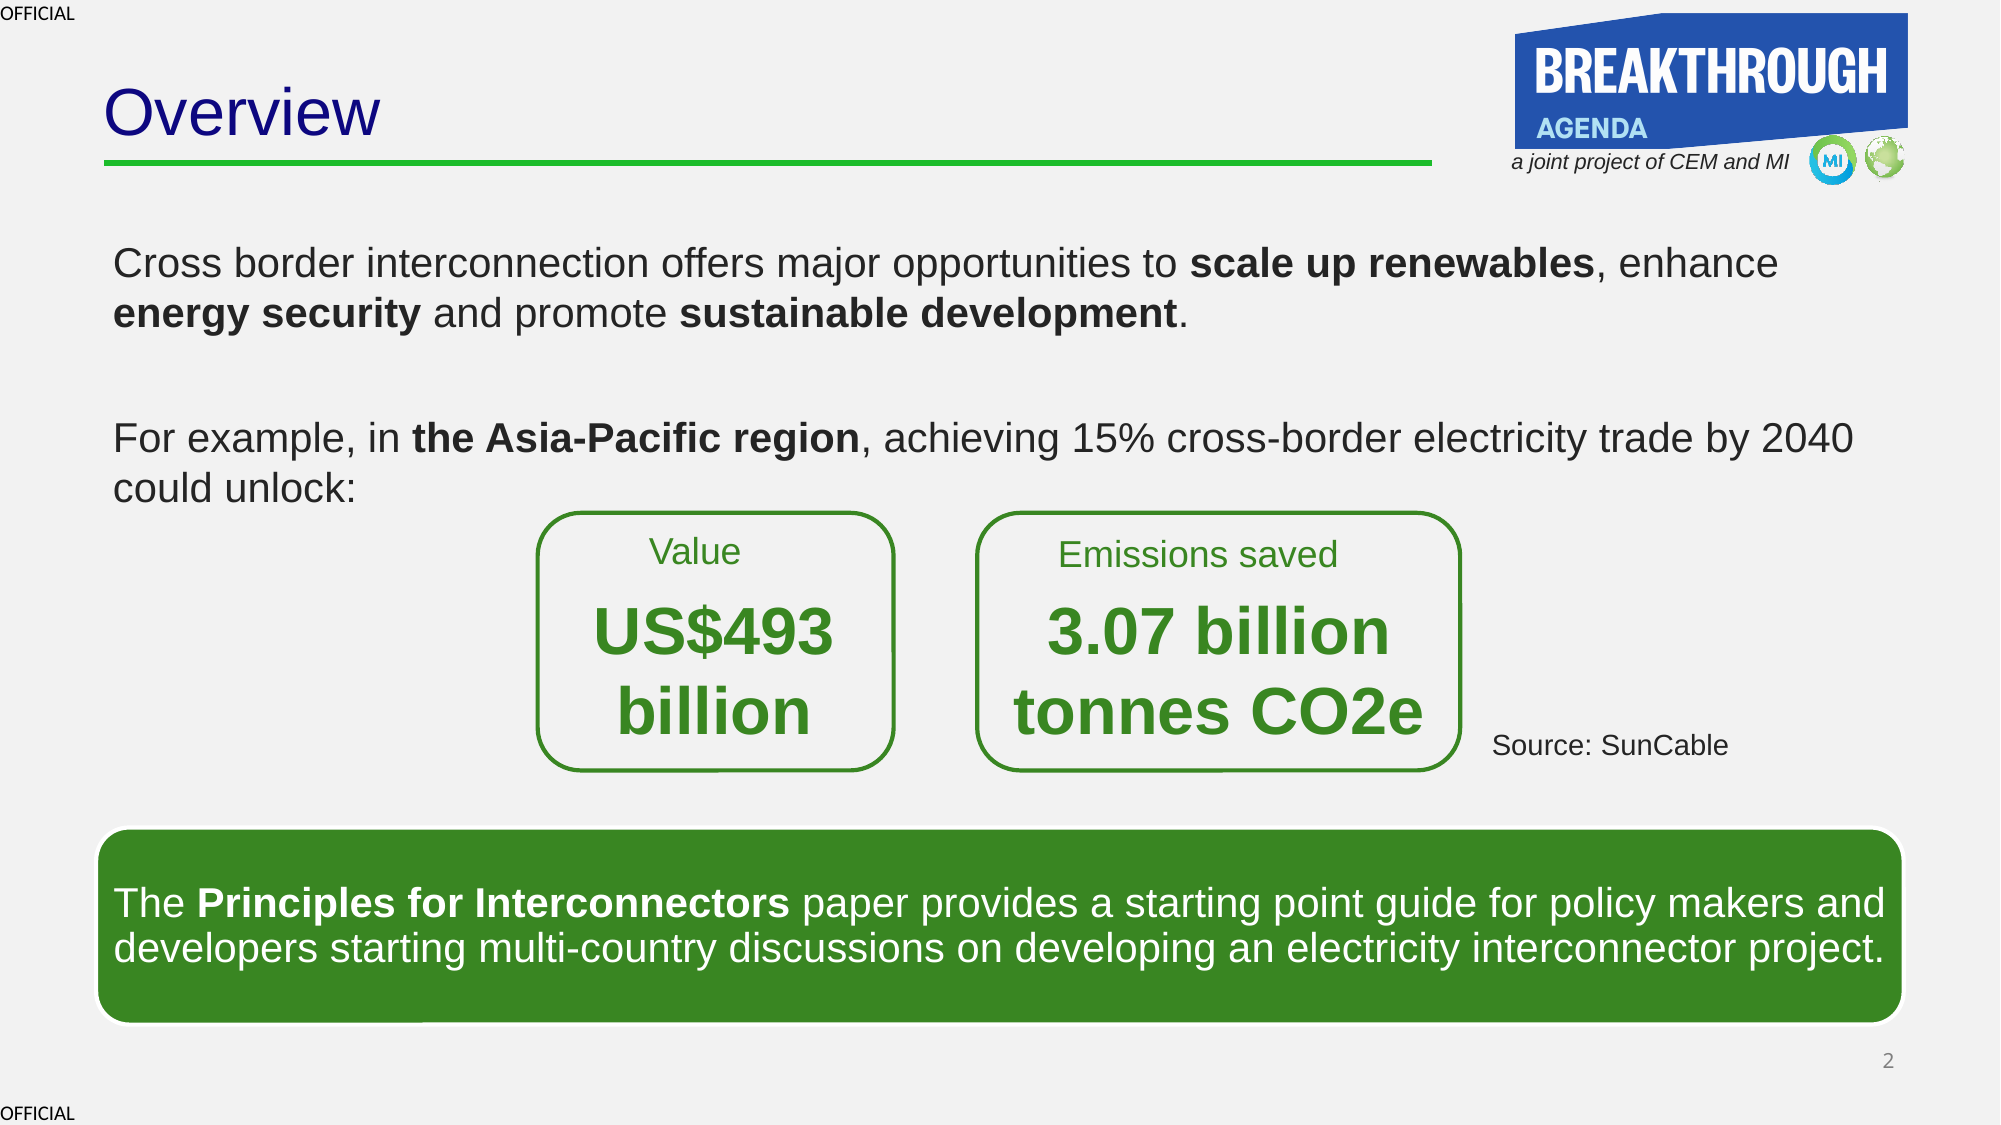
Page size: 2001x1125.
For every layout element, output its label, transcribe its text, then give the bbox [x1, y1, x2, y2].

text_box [537, 512, 1463, 771]
text_box Source: SunCable [1477, 719, 1830, 769]
picture [1515, 13, 1908, 185]
title Overview [103, 78, 1433, 151]
list Cross border interconnection offers major opportunities to scale up renewables, enhance energy security and promote sustainable development. For example, in the Asia-Pacific region, achieving 15% cross-border electricity trade by 2040 could unlock: [96, 235, 1904, 536]
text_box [95, 827, 1904, 1025]
